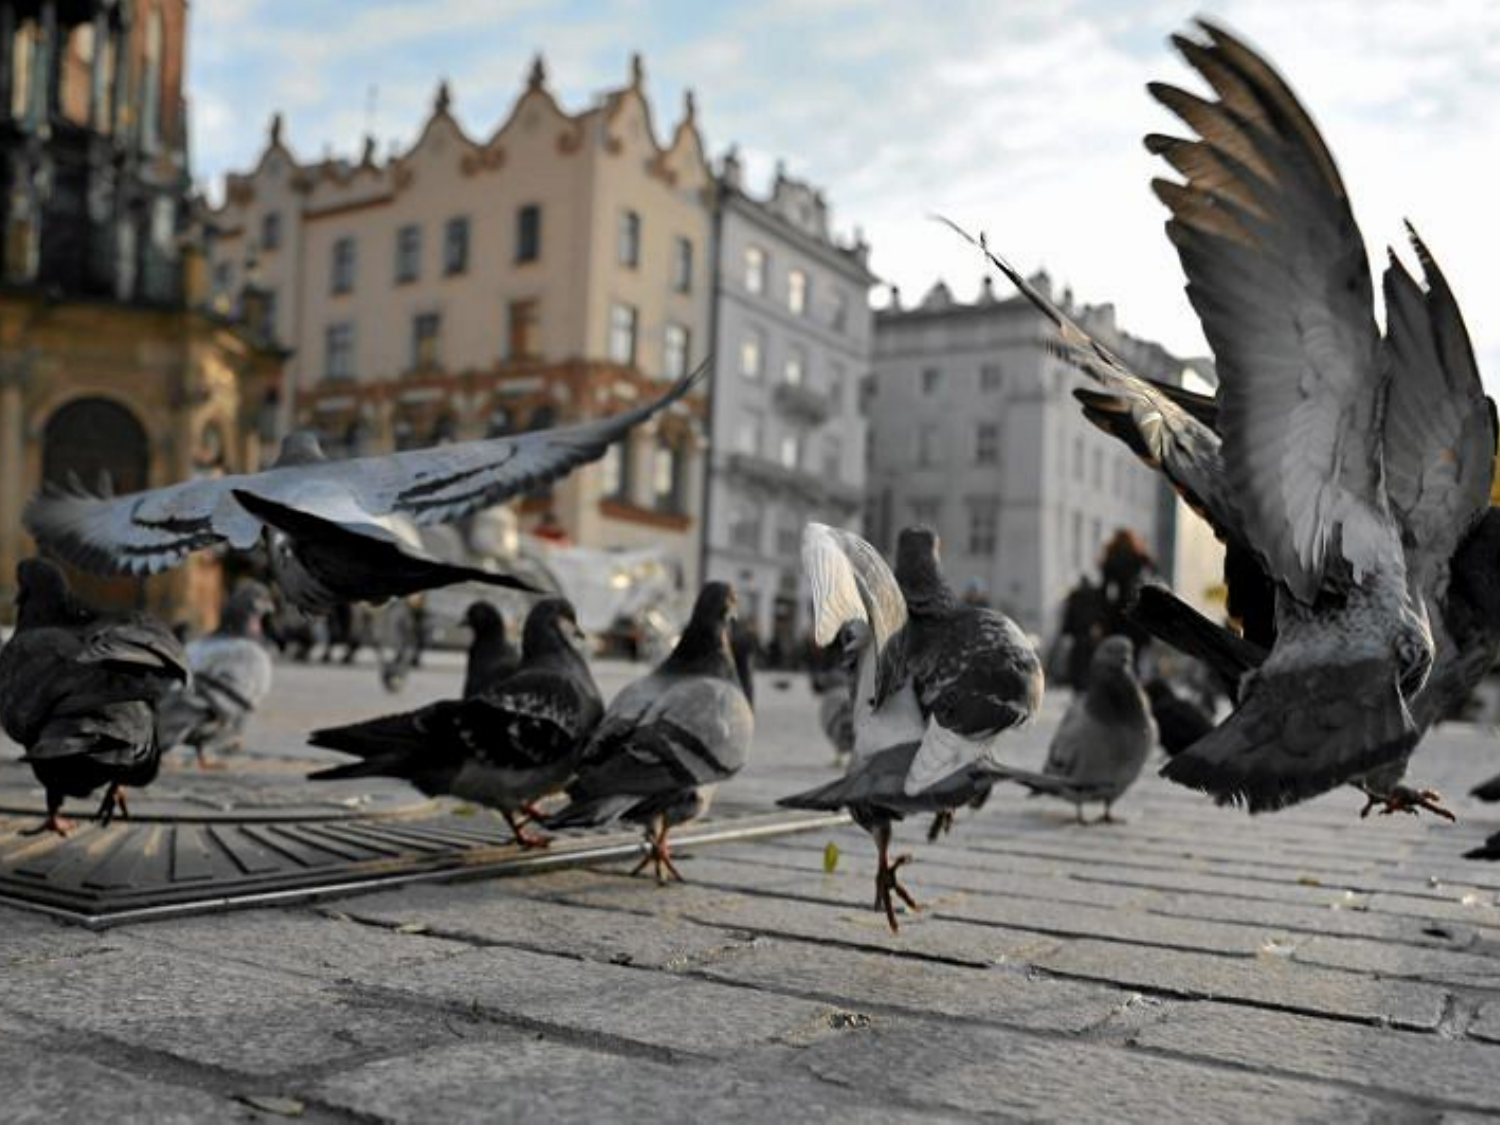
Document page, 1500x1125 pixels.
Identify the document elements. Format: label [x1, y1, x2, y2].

list [0, 0, 1500, 1125]
